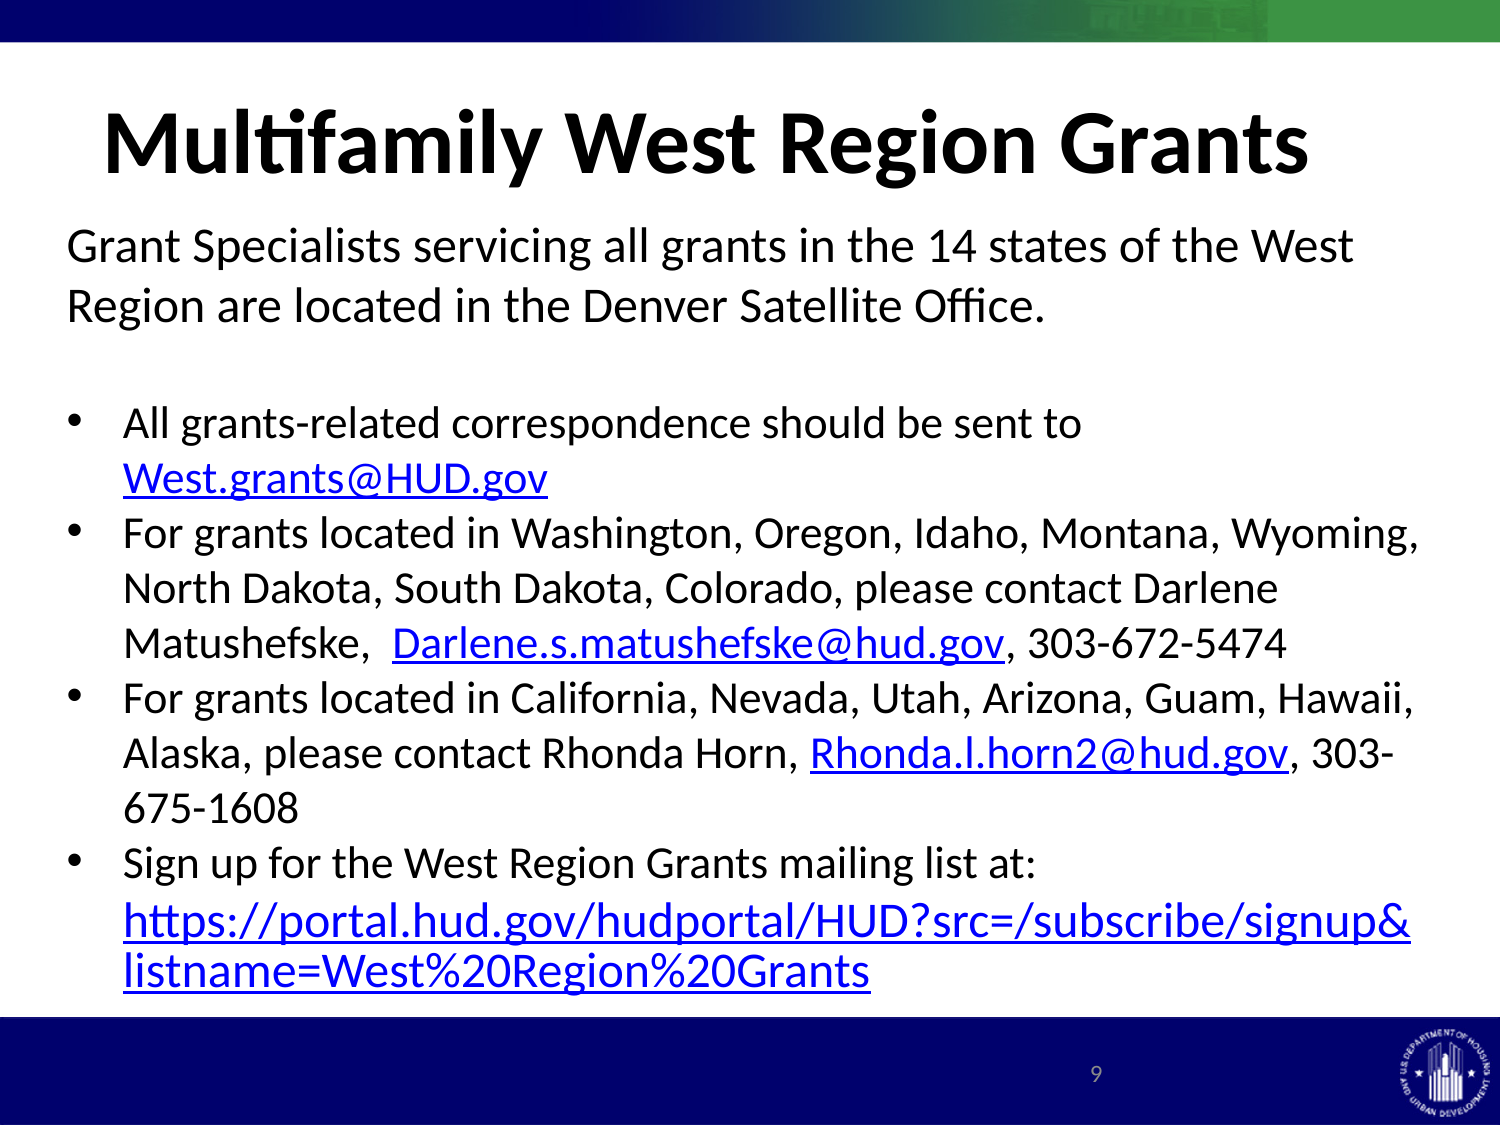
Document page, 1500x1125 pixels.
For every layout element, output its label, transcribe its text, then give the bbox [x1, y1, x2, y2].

picture [0, 0, 1500, 1125]
title Multifamily West Region Grants [32, 43, 1383, 231]
slide_number 9 [1074, 1042, 1425, 1103]
text_box Grant Specialists servicing all grants in the 14 states of the West Region are located in the Denver Satellite Office. All grants-related correspondence should be sent to West.grants@HUD.gov For grants located in Washington, Oregon, Idaho, Montana, Wyoming, North Dakota, South Dakota, Colorado, please contact Darlene Matushefske, Darlene.s.matushefske@hud.gov, 303-672-5474 For grants located in California, Nevada, Utah, Arizona, Guam, Hawaii, Alaska, please contact Rhonda Horn, Rhonda.l.horn2@hud.gov, 303-675-1608 Sign up for the West Region Grants mailing list at: https://portal.hud.gov/hudportal/HUD?src=/subscribe/signup&listname=West%20Region%20Grants [51, 205, 1438, 955]
